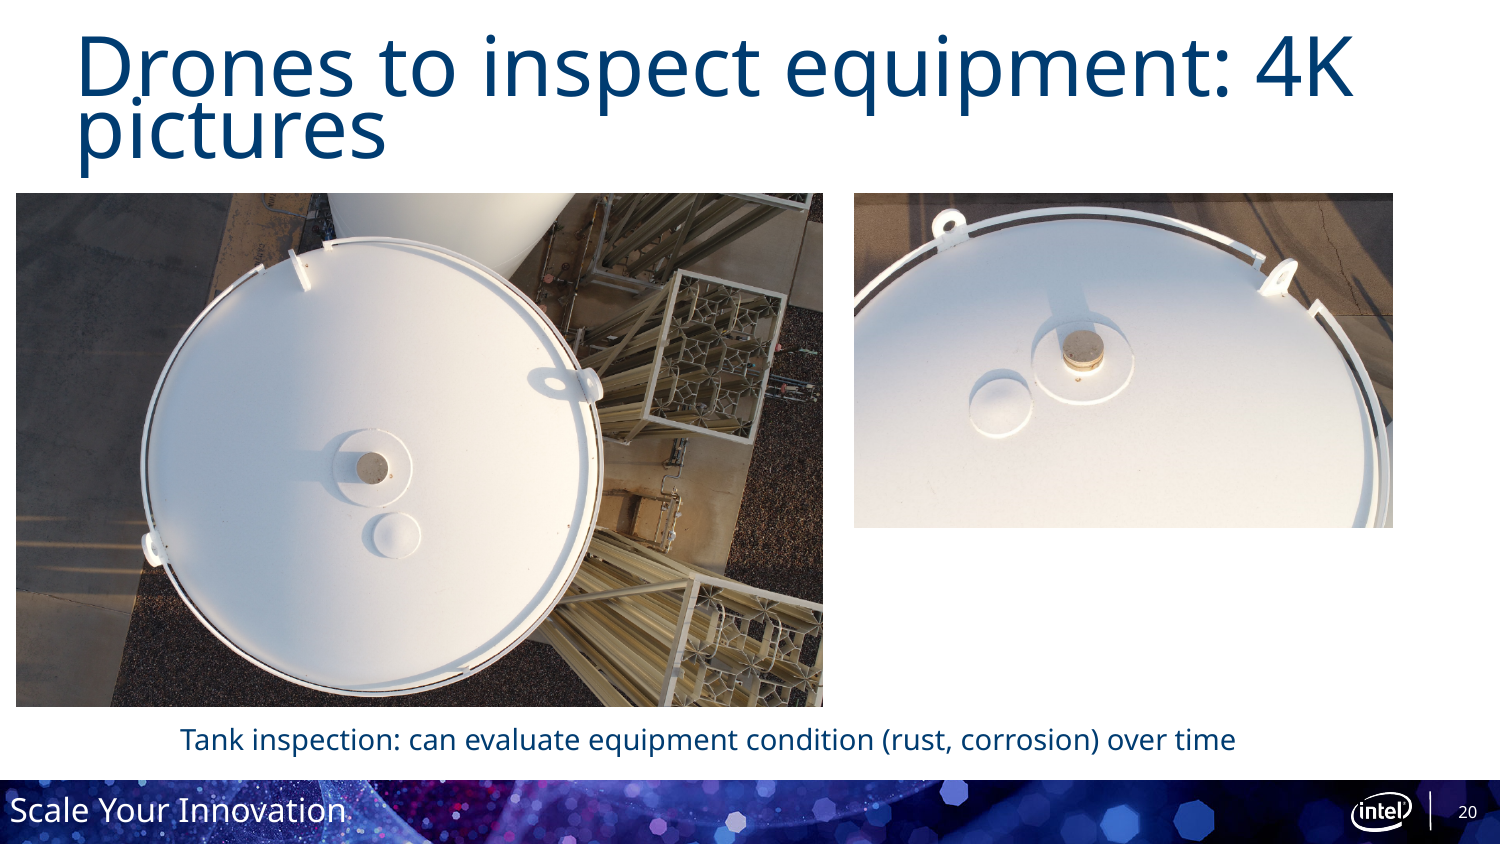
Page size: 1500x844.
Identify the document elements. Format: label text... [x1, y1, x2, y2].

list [854, 192, 1394, 529]
text_box Tank inspection: can evaluate equipment condition (rust, corrosion) over time [180, 721, 1238, 757]
slide_number 20 [1127, 791, 1478, 837]
picture [0, 780, 1500, 844]
title Drones to inspect equipment: 4K pictures [74, 50, 1425, 194]
picture [15, 192, 823, 708]
